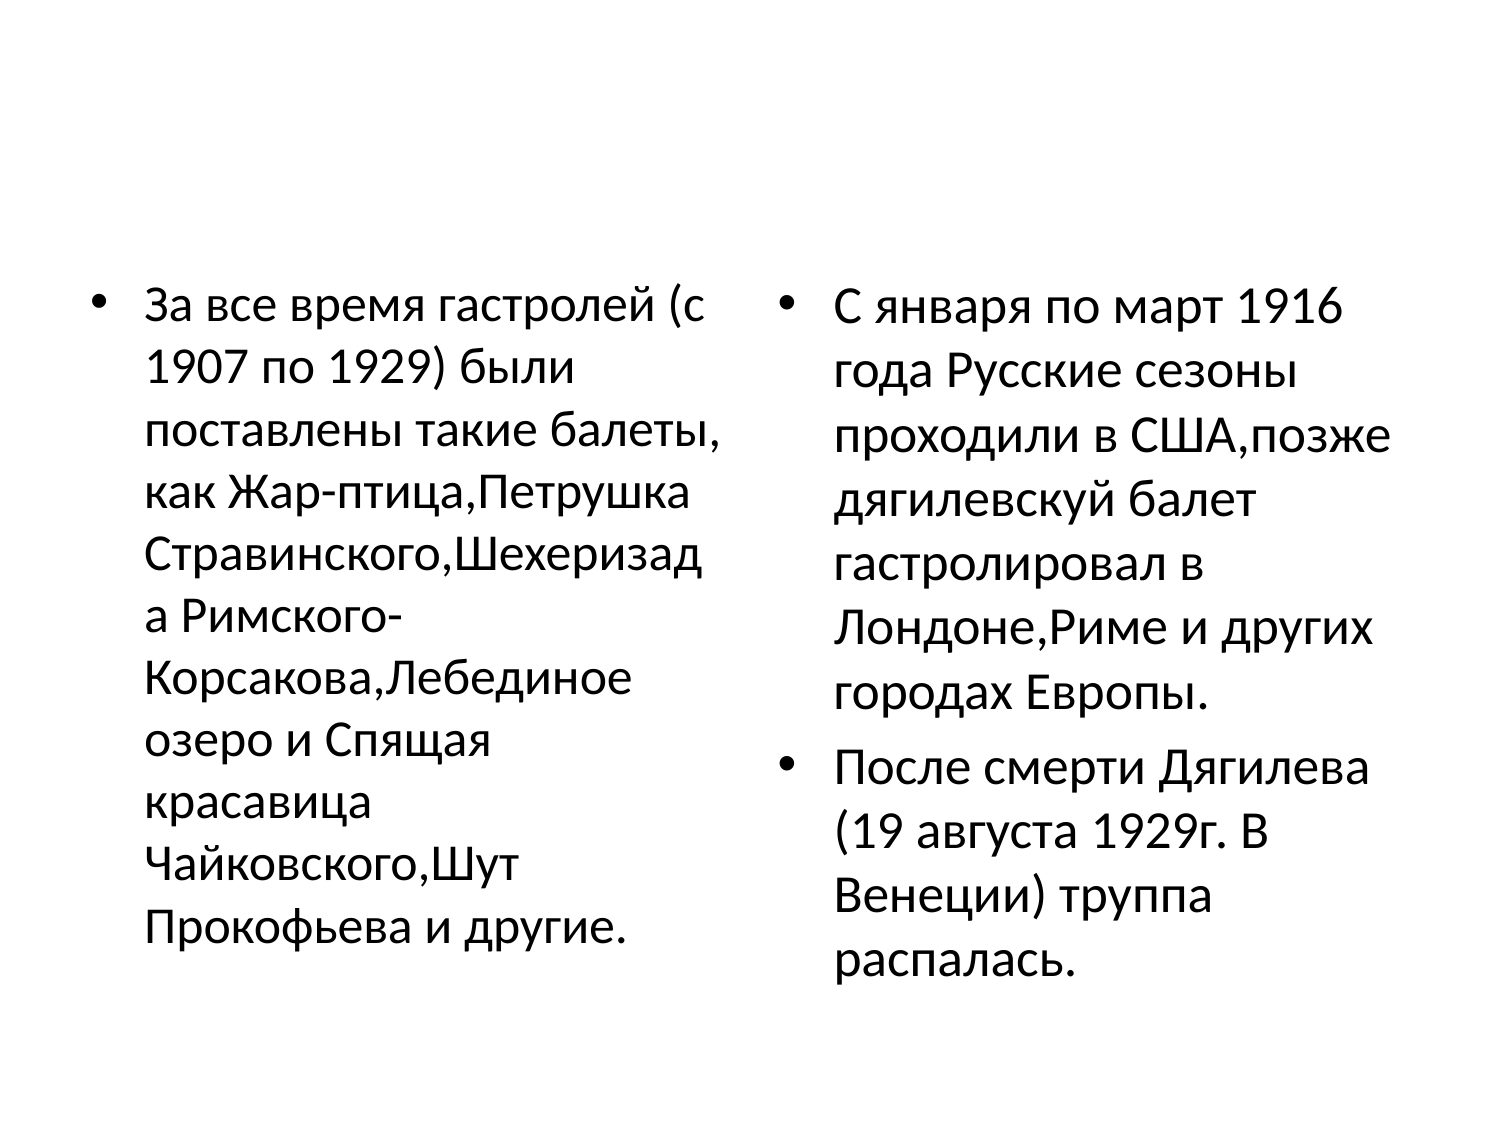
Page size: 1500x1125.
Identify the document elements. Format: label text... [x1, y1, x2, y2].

list За все время гастролей (с 1907 по 1929) были поставлены такие балеты, как Жар-птица,Петрушка Стравинского,Шехеризада Римского-Корсакова,Лебединое озеро и Спящая красавица Чайковского,Шут Прокофьева и другие. [75, 262, 738, 1005]
list С января по март 1916 года Русские сезоны проходили в США,позже дягилевскуй балет гастролировал в Лондоне,Риме и других городах Европы. После смерти Дягилева (19 августа 1929г. В Венеции) труппа распалась. [762, 262, 1425, 1005]
